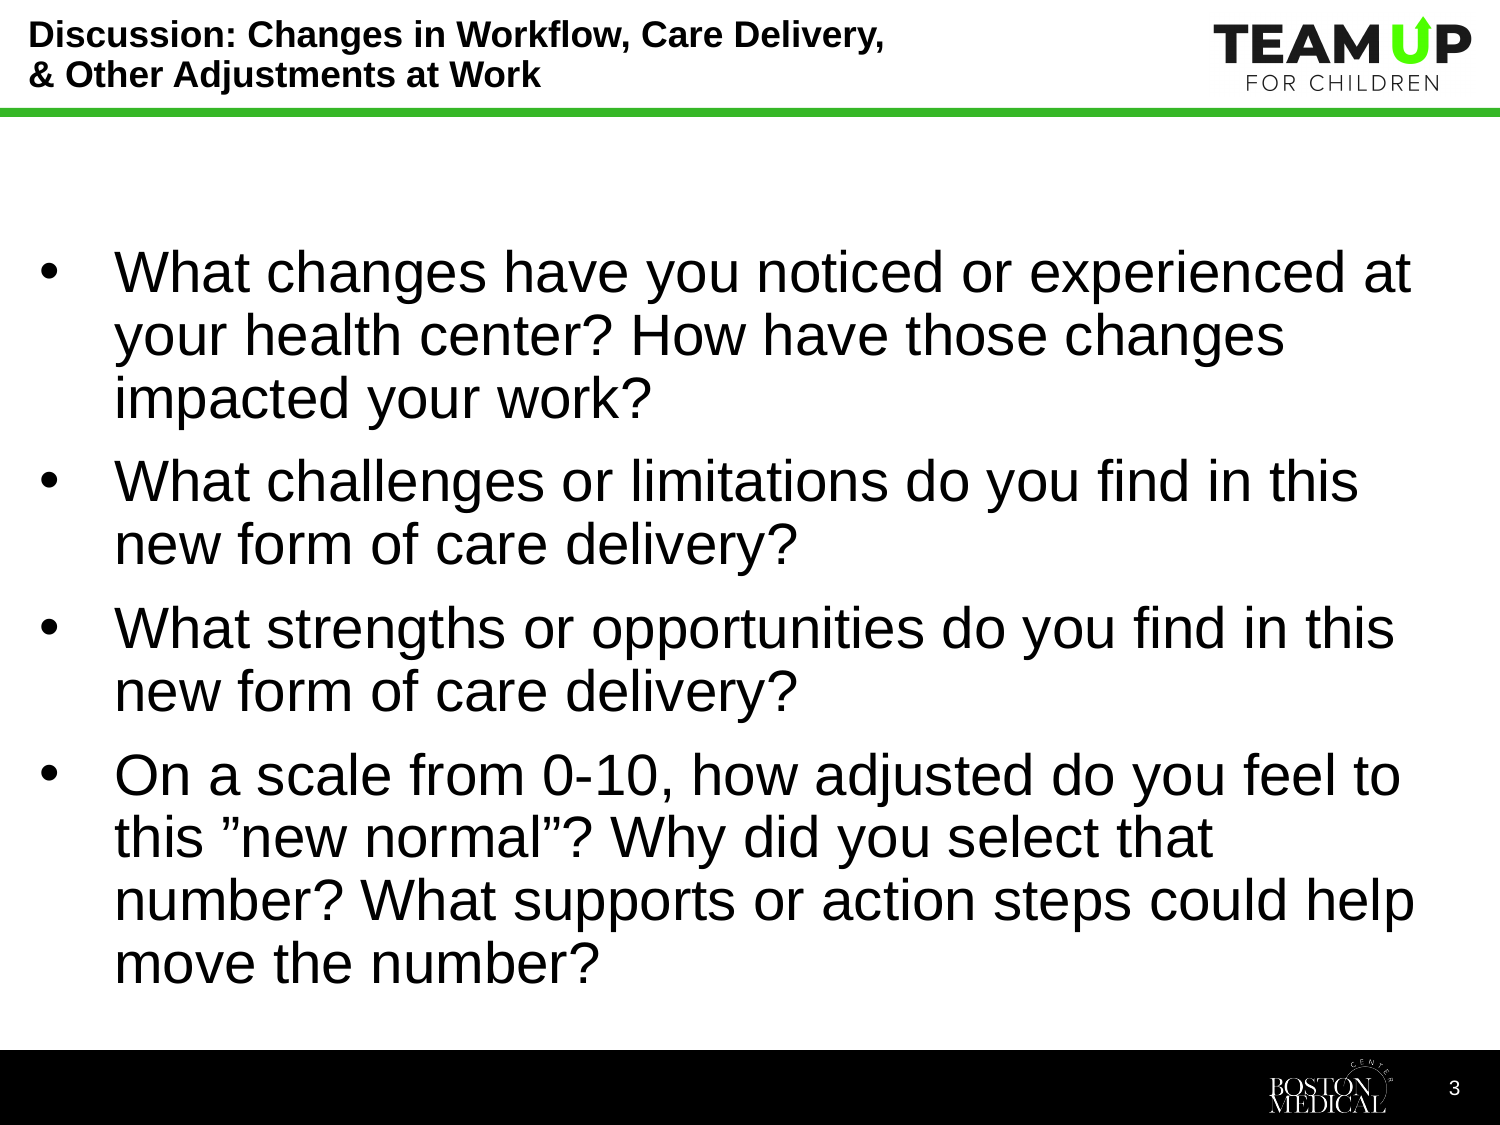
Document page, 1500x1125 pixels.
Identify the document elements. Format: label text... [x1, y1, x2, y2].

list What changes have you noticed or experienced at your health center? How have those changes impacted your work? What challenges or limitations do you find in this new form of care delivery? What strengths or opportunities do you find in this new form of care delivery? On a scale from 0-10, how adjusted do you feel to this ”new normal”? Why did you select that number? What supports or action steps could help move the number? [24, 144, 1476, 1025]
slide_number 3 [1411, 1057, 1476, 1118]
picture [1269, 1059, 1393, 1113]
title Discussion: Changes in Workflow, Care Delivery, & Other Adjustments at Work [13, 7, 1476, 144]
